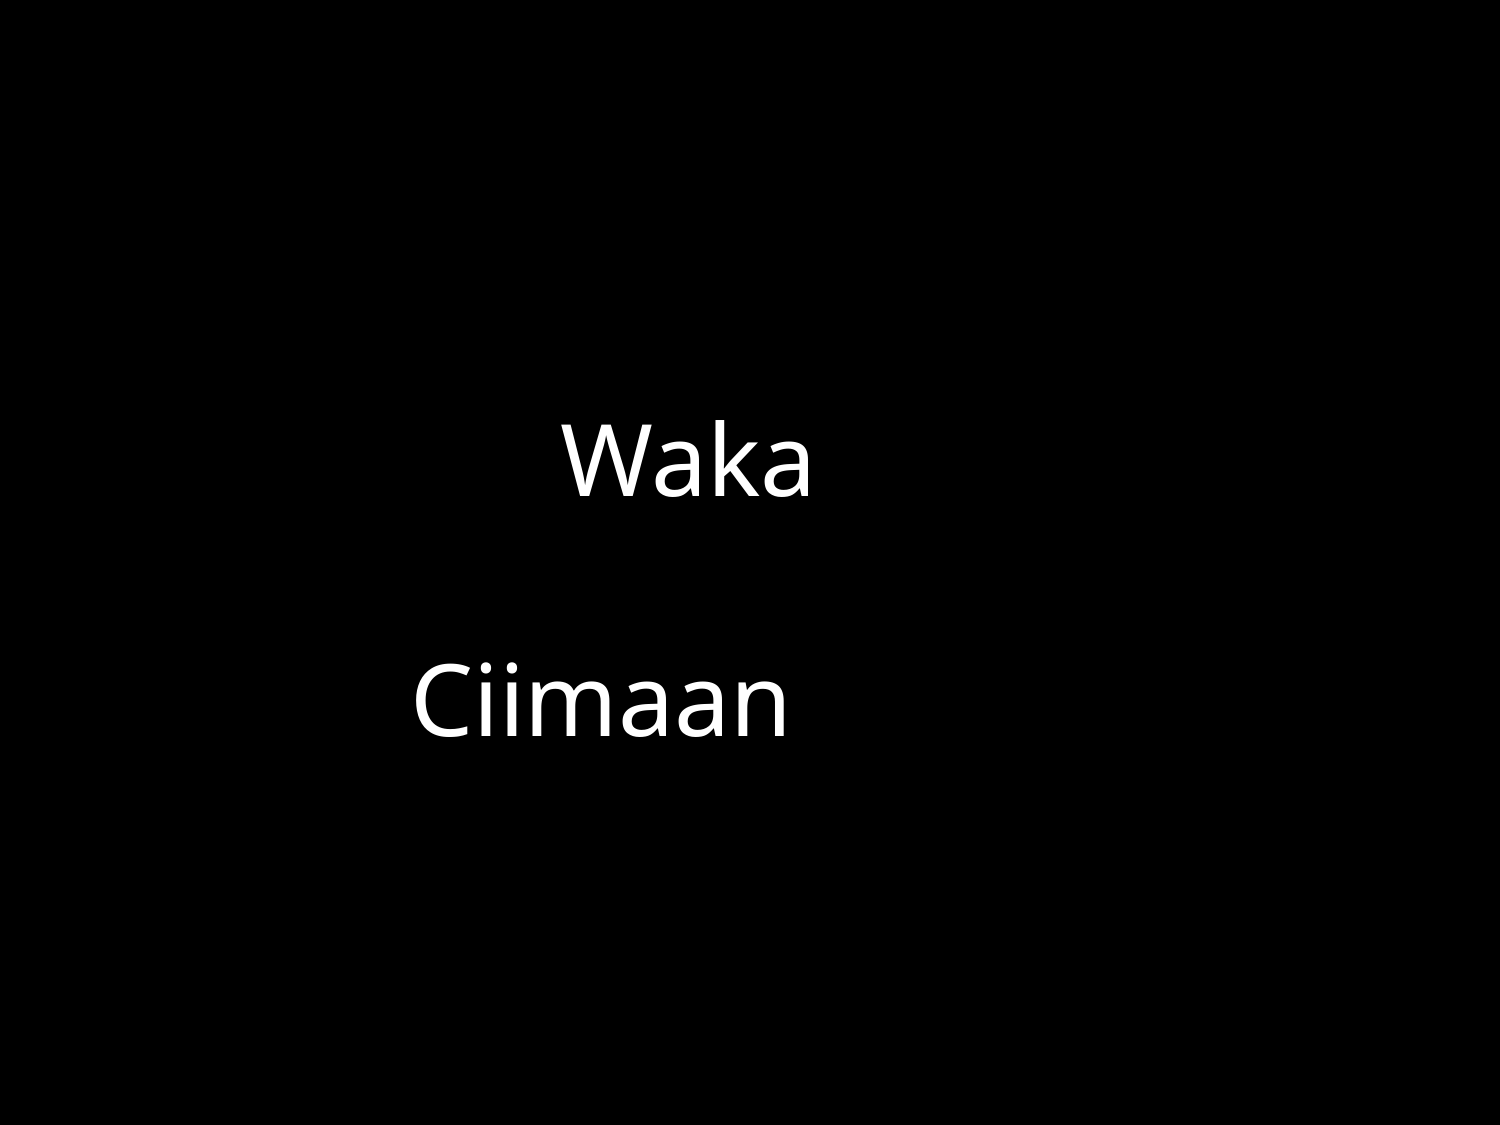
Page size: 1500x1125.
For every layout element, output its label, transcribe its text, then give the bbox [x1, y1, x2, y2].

text_box Waka Ciimaan [245, 269, 1302, 764]
